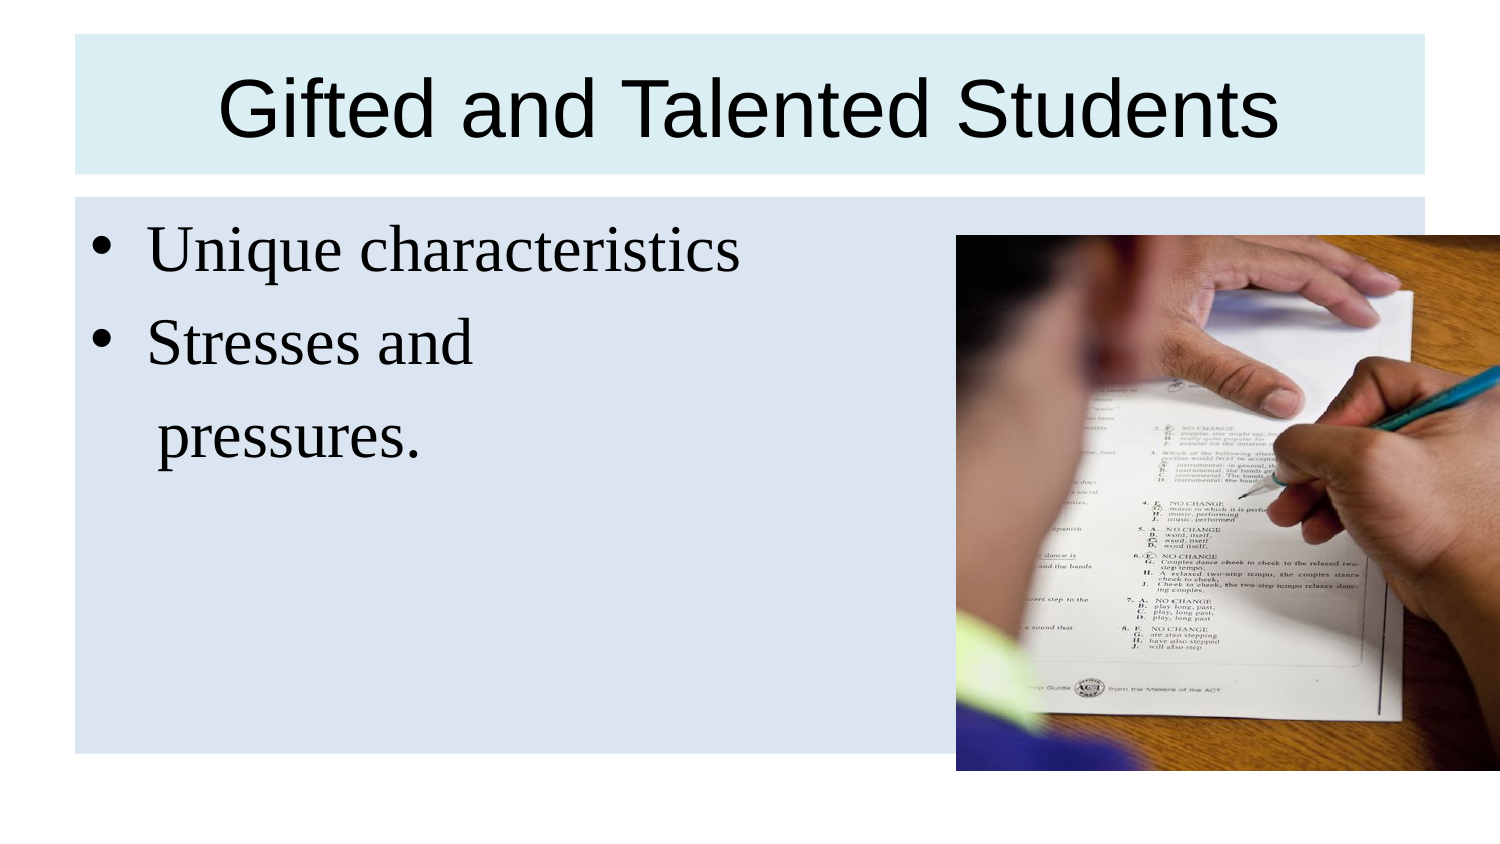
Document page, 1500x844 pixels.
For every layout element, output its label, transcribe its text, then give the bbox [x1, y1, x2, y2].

list Unique characteristics Stresses and pressures. [75, 196, 1425, 754]
title Gifted and Talented Students [75, 33, 1425, 175]
picture [955, 235, 1500, 772]
